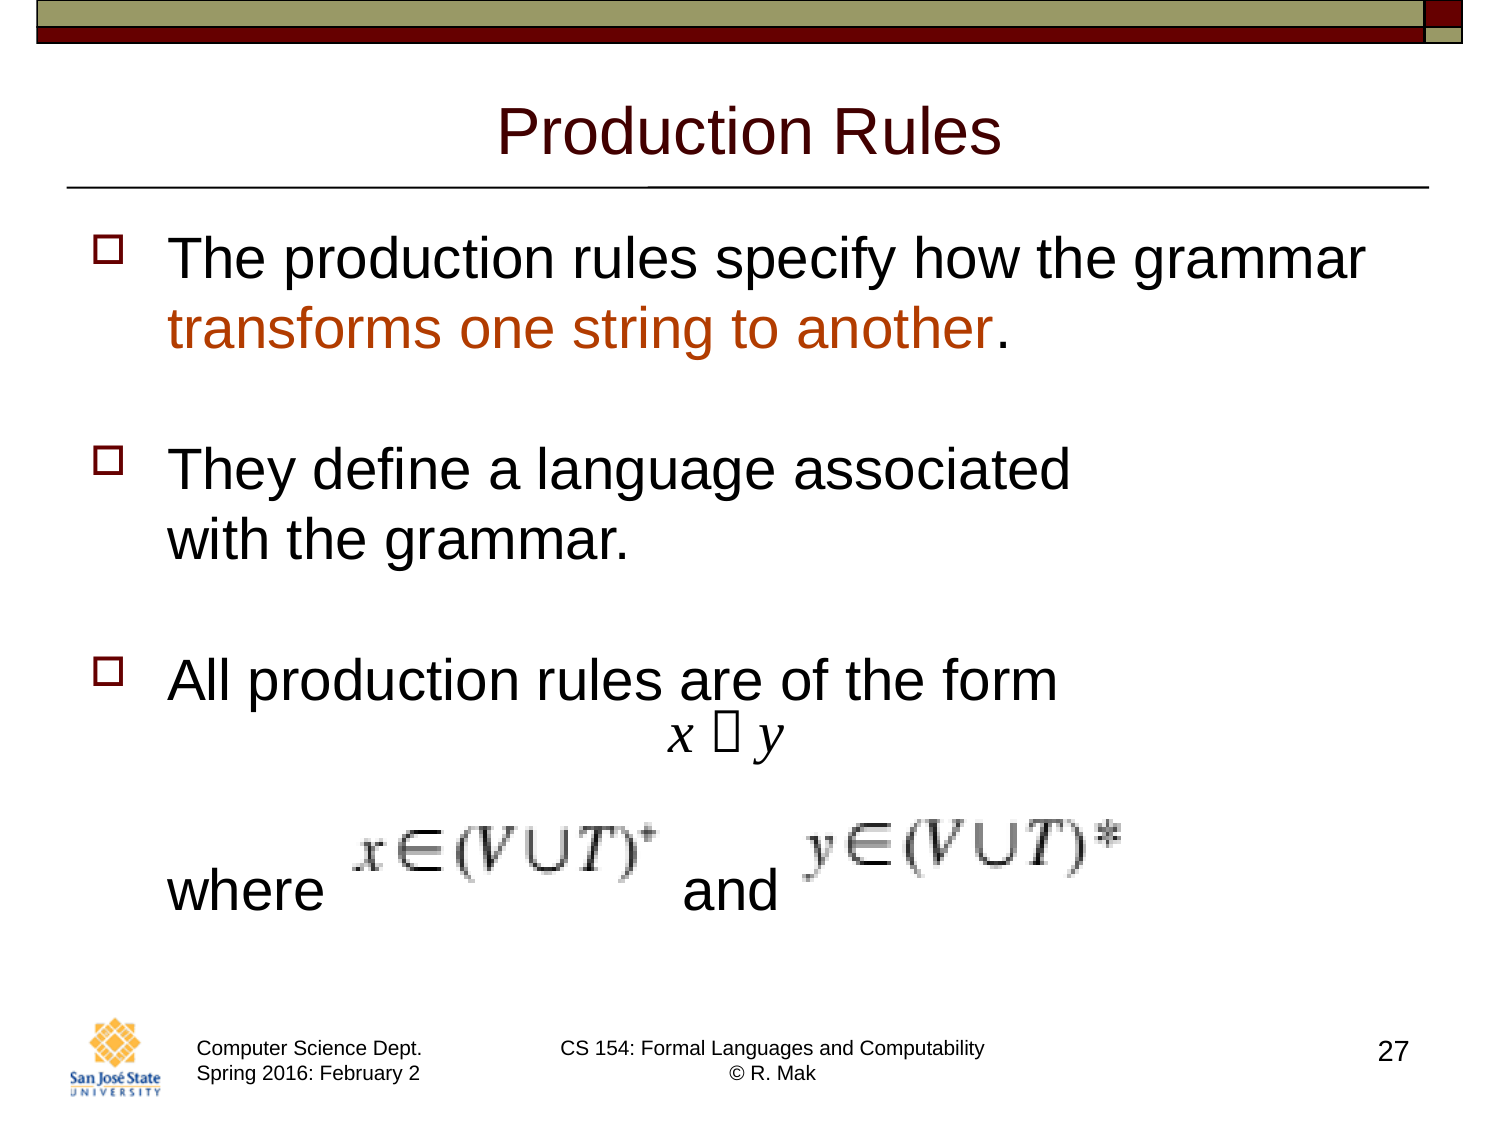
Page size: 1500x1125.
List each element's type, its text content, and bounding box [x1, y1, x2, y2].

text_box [794, 807, 1126, 888]
text_box x  y [654, 686, 800, 772]
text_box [344, 802, 661, 893]
slide_number 27 [1112, 1025, 1425, 1100]
picture [60, 1012, 166, 1112]
title Production Rules [75, 67, 1425, 175]
list The production rules specify how the grammar transforms one string to another. They define a language associated with the grammar. All production rules are of the form where and [75, 212, 1425, 1006]
